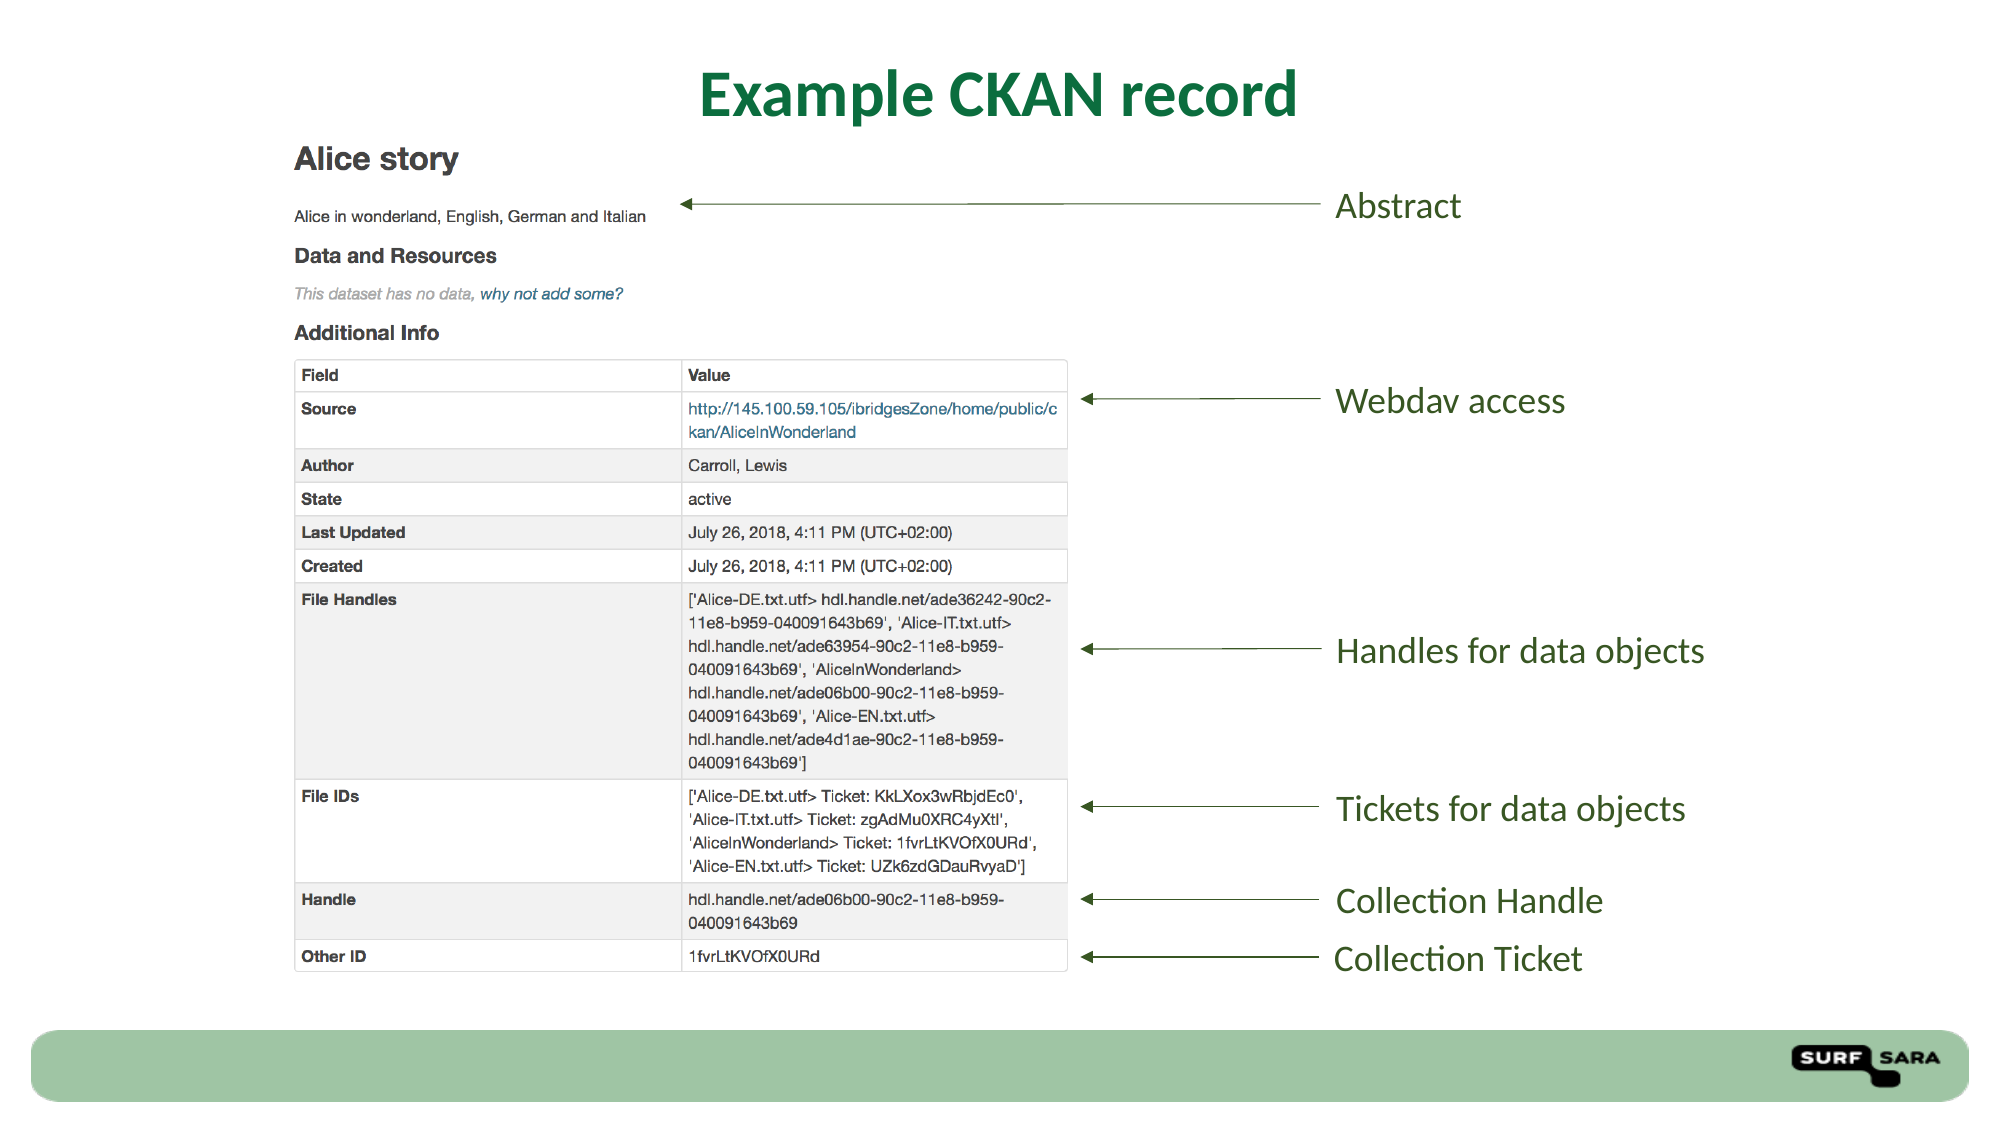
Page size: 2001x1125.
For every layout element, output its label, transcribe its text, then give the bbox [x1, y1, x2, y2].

picture [279, 133, 1081, 988]
text_box Tickets for data objects [1321, 776, 1702, 836]
text_box Abstract [1320, 173, 1477, 234]
text_box Collection Handle [1321, 868, 1620, 926]
text_box Webdav access [1320, 368, 1582, 429]
text_box Collection Ticket [1319, 926, 1622, 987]
text_box Handles for data objects [1321, 618, 1721, 679]
picture [31, 1030, 1969, 1102]
text_box Example CKAN record [249, 30, 1750, 149]
